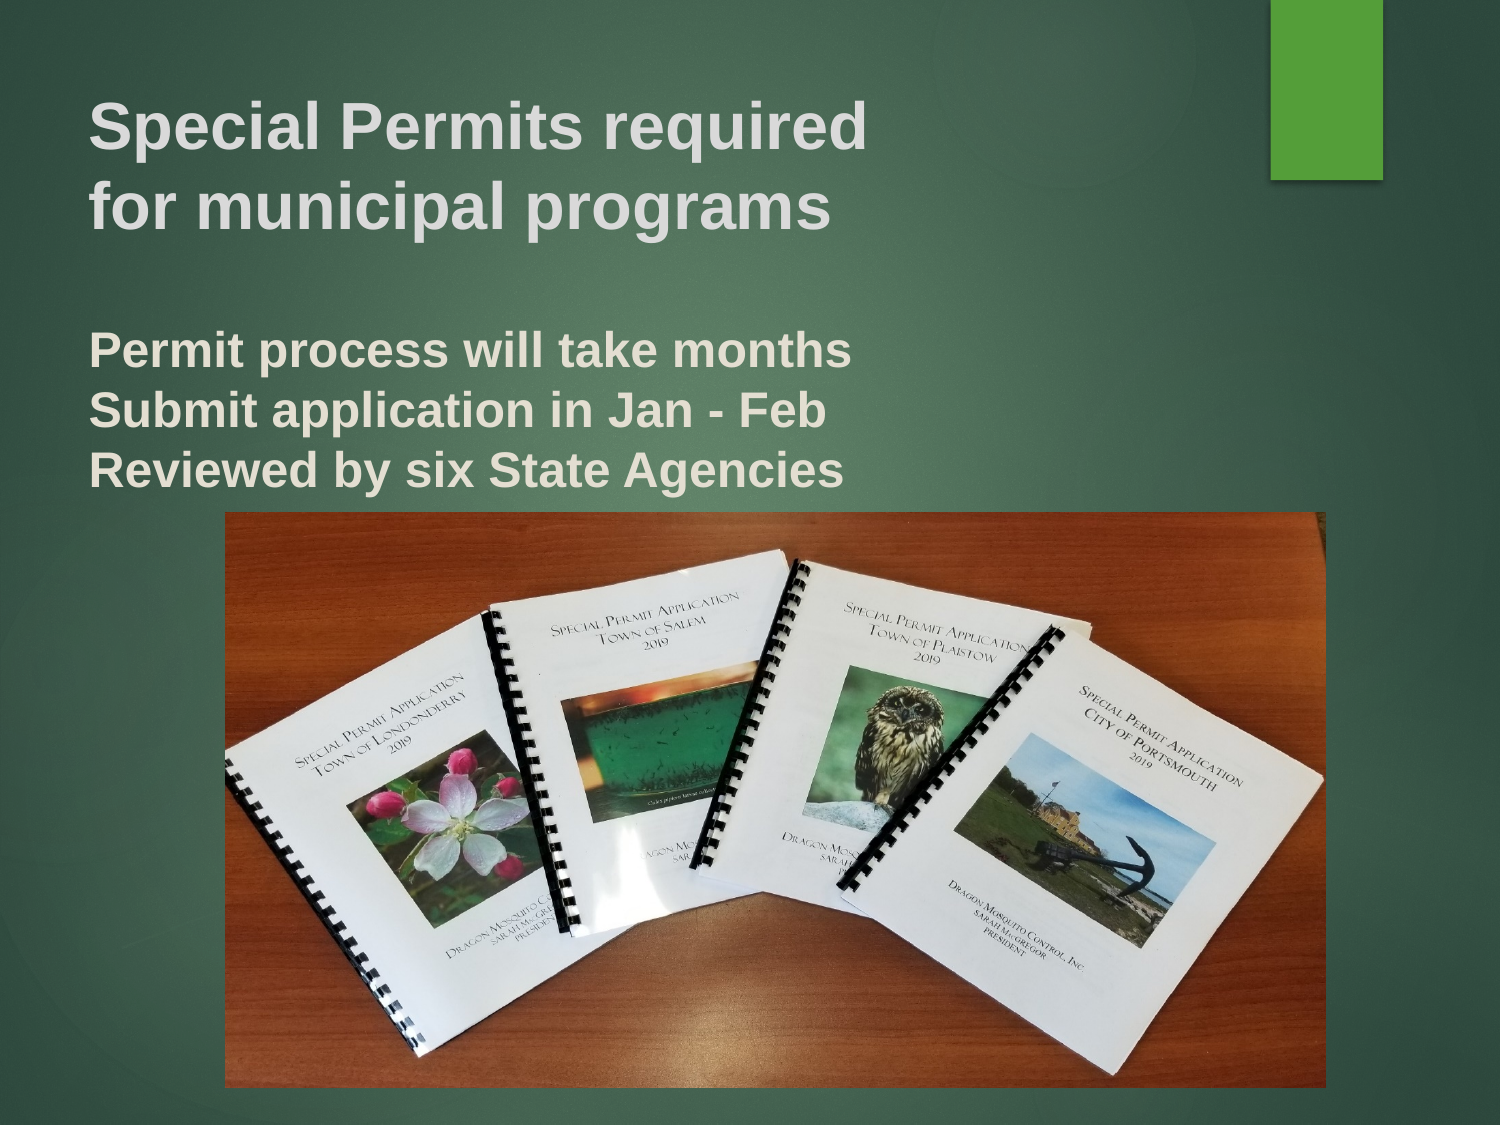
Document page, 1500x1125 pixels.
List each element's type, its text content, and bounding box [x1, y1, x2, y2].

title Special Permits required for municipal programs Permit process will take months Submit application in Jan - Feb Reviewed by six State Agencies [0, 75, 1075, 538]
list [224, 512, 1327, 1088]
